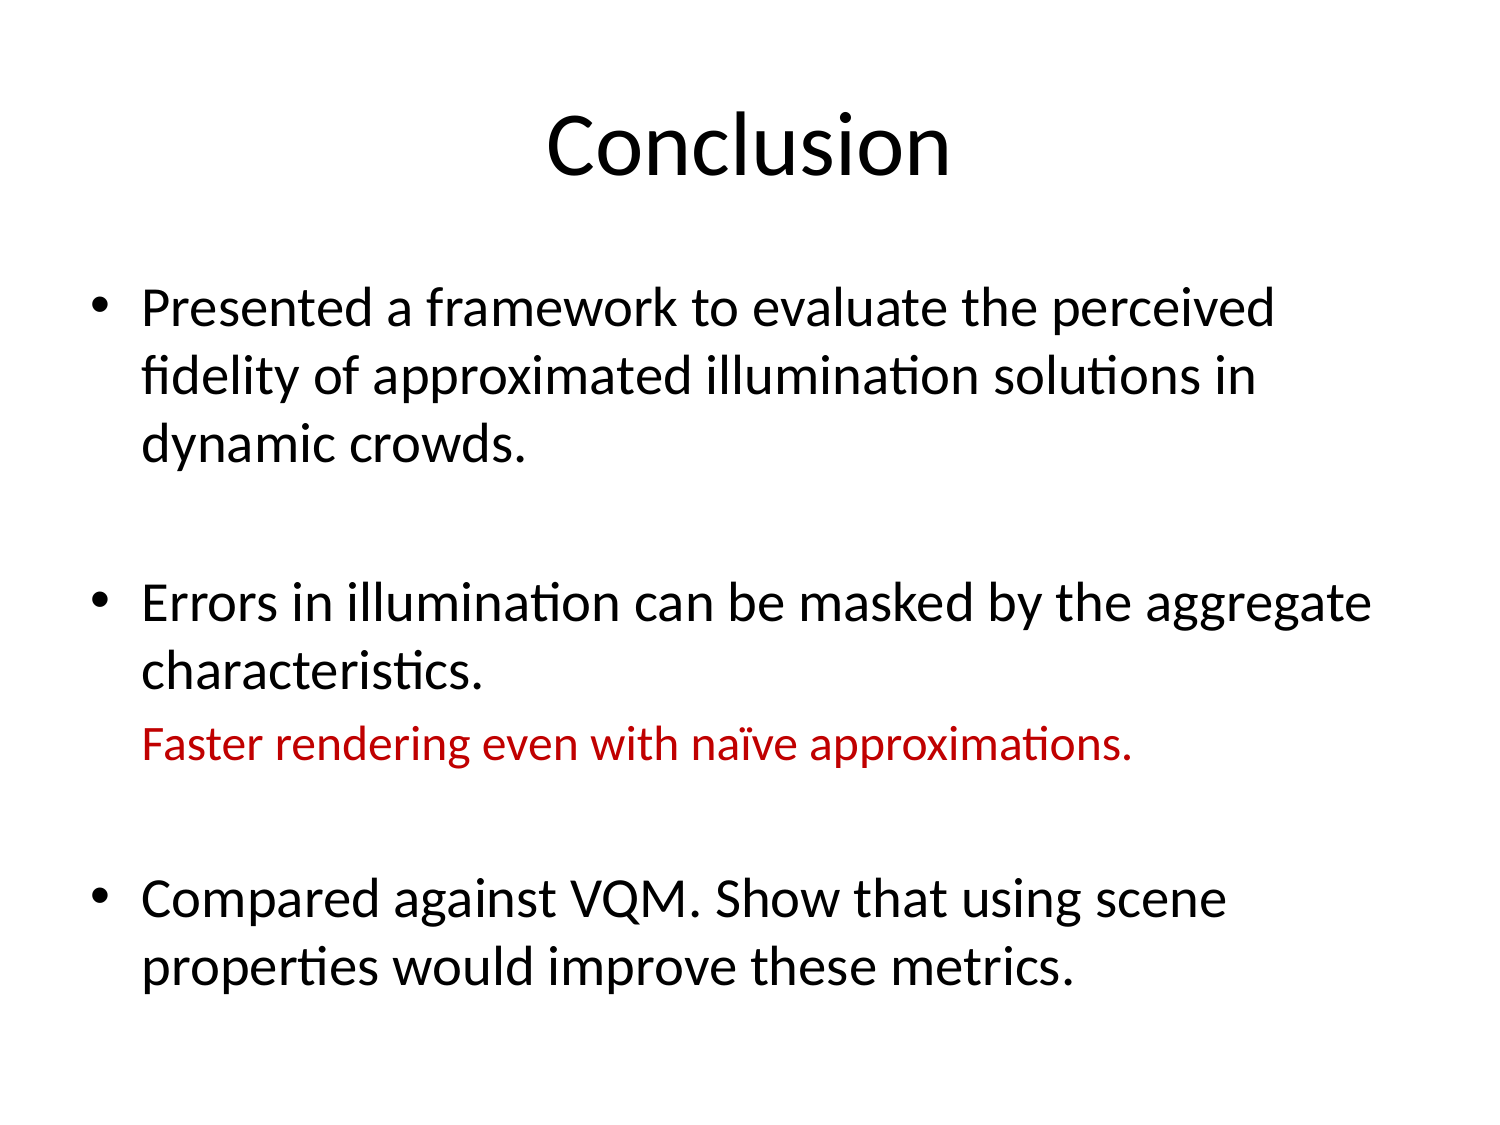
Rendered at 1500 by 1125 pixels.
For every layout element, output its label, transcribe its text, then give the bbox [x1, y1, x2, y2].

title Conclusion [74, 44, 1426, 233]
list Presented a framework to evaluate the perceived fidelity of approximated illumination solutions in dynamic crowds. Errors in illumination can be masked by the aggregate characteristics. Faster rendering even with naïve approximations. Compared against VQM. Show that using scene properties would improve these metrics. [74, 262, 1426, 1006]
